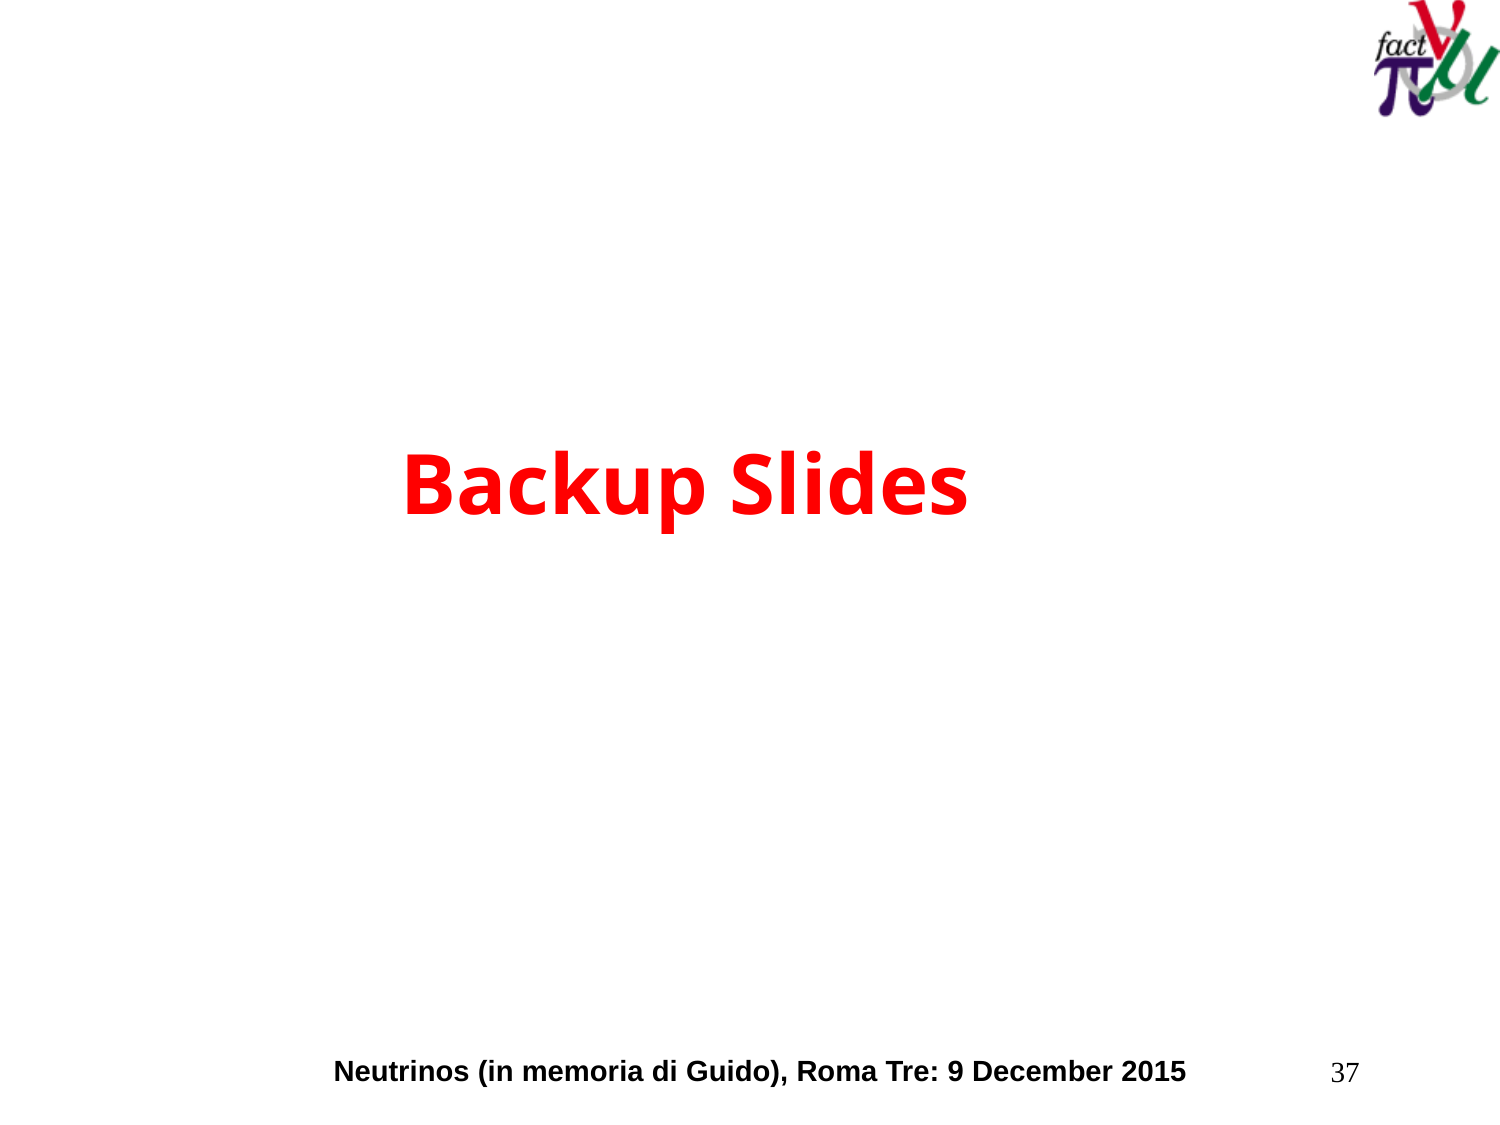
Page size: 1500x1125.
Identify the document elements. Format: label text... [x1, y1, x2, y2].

picture [1374, 0, 1500, 125]
text_box Backup Slides [146, 423, 1225, 539]
text_box Neutrinos (in memoria di Guido), Roma Tre: 9 December 2015 [281, 1044, 1240, 1098]
